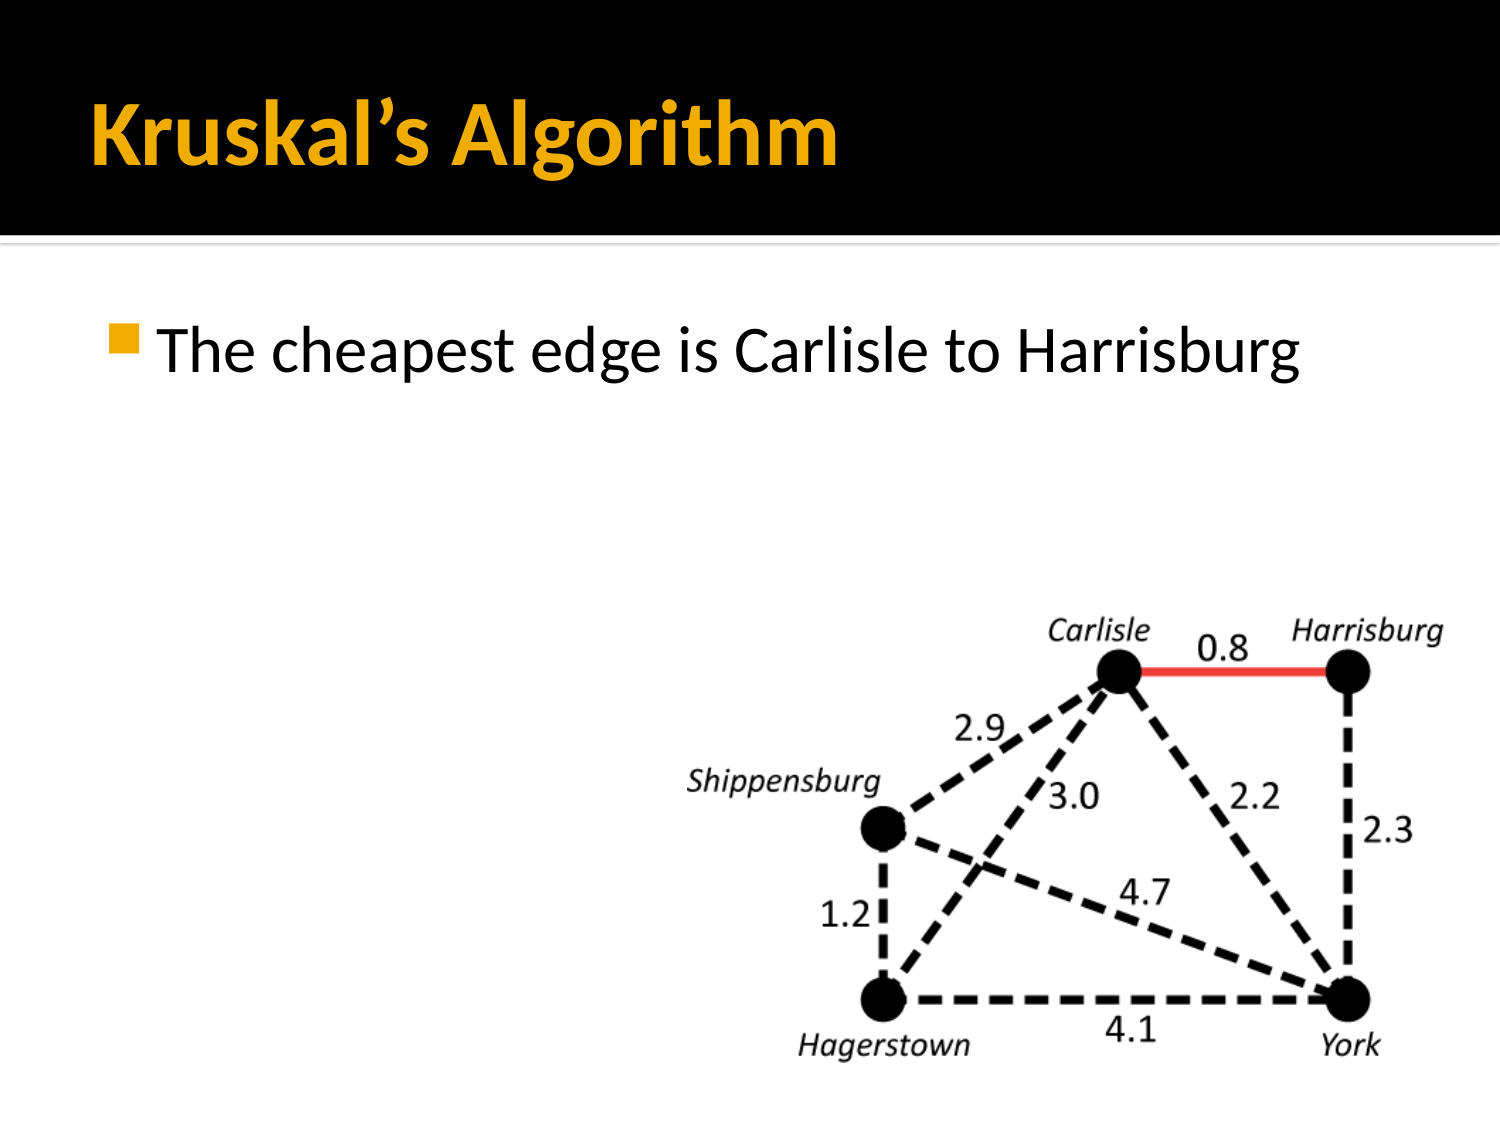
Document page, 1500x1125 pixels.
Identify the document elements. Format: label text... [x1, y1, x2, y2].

title Kruskal’s Algorithm [75, 25, 1425, 231]
picture [687, 612, 1445, 1063]
list The cheapest edge is Carlisle to Harrisburg [75, 291, 1425, 1050]
